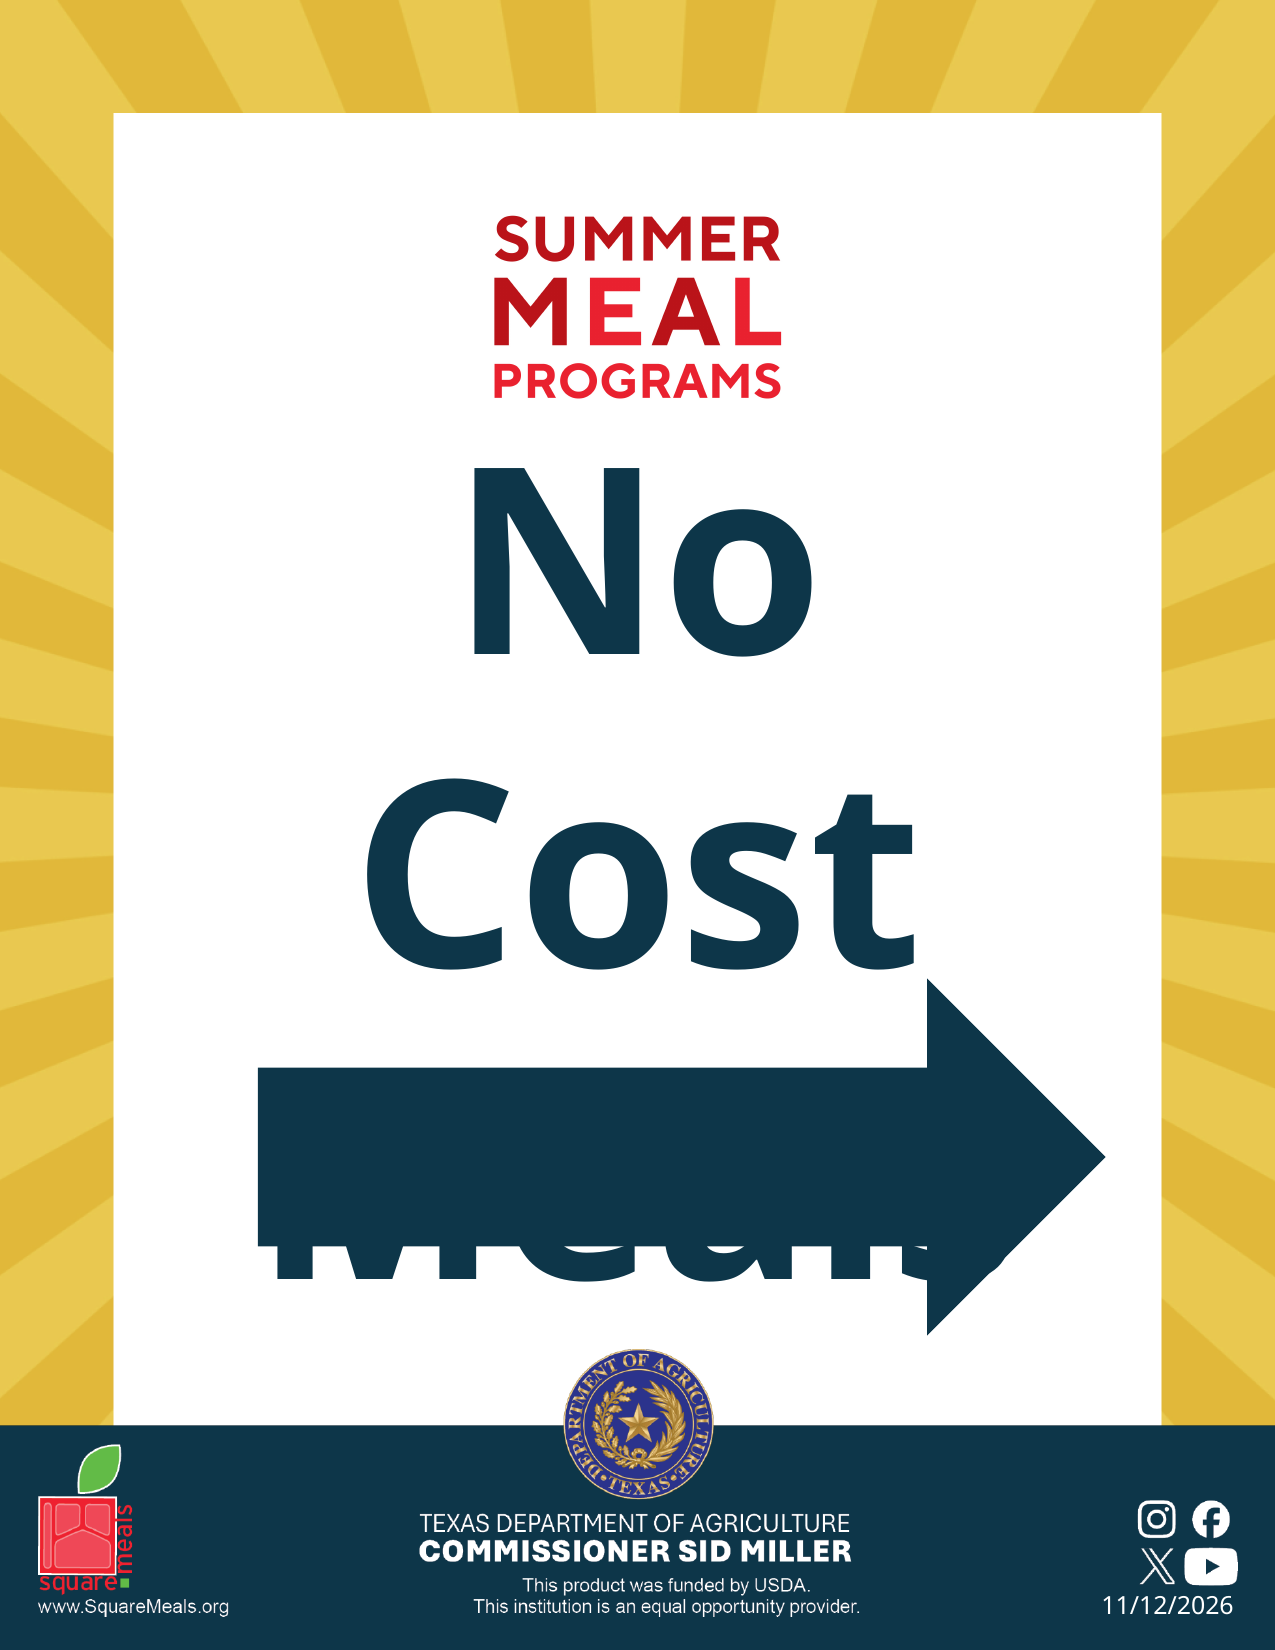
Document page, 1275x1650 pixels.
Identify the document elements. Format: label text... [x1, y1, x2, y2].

text_box No Cost Meals [136, 386, 1139, 1340]
picture [0, 0, 1275, 1650]
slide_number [962, 1562, 1250, 1650]
